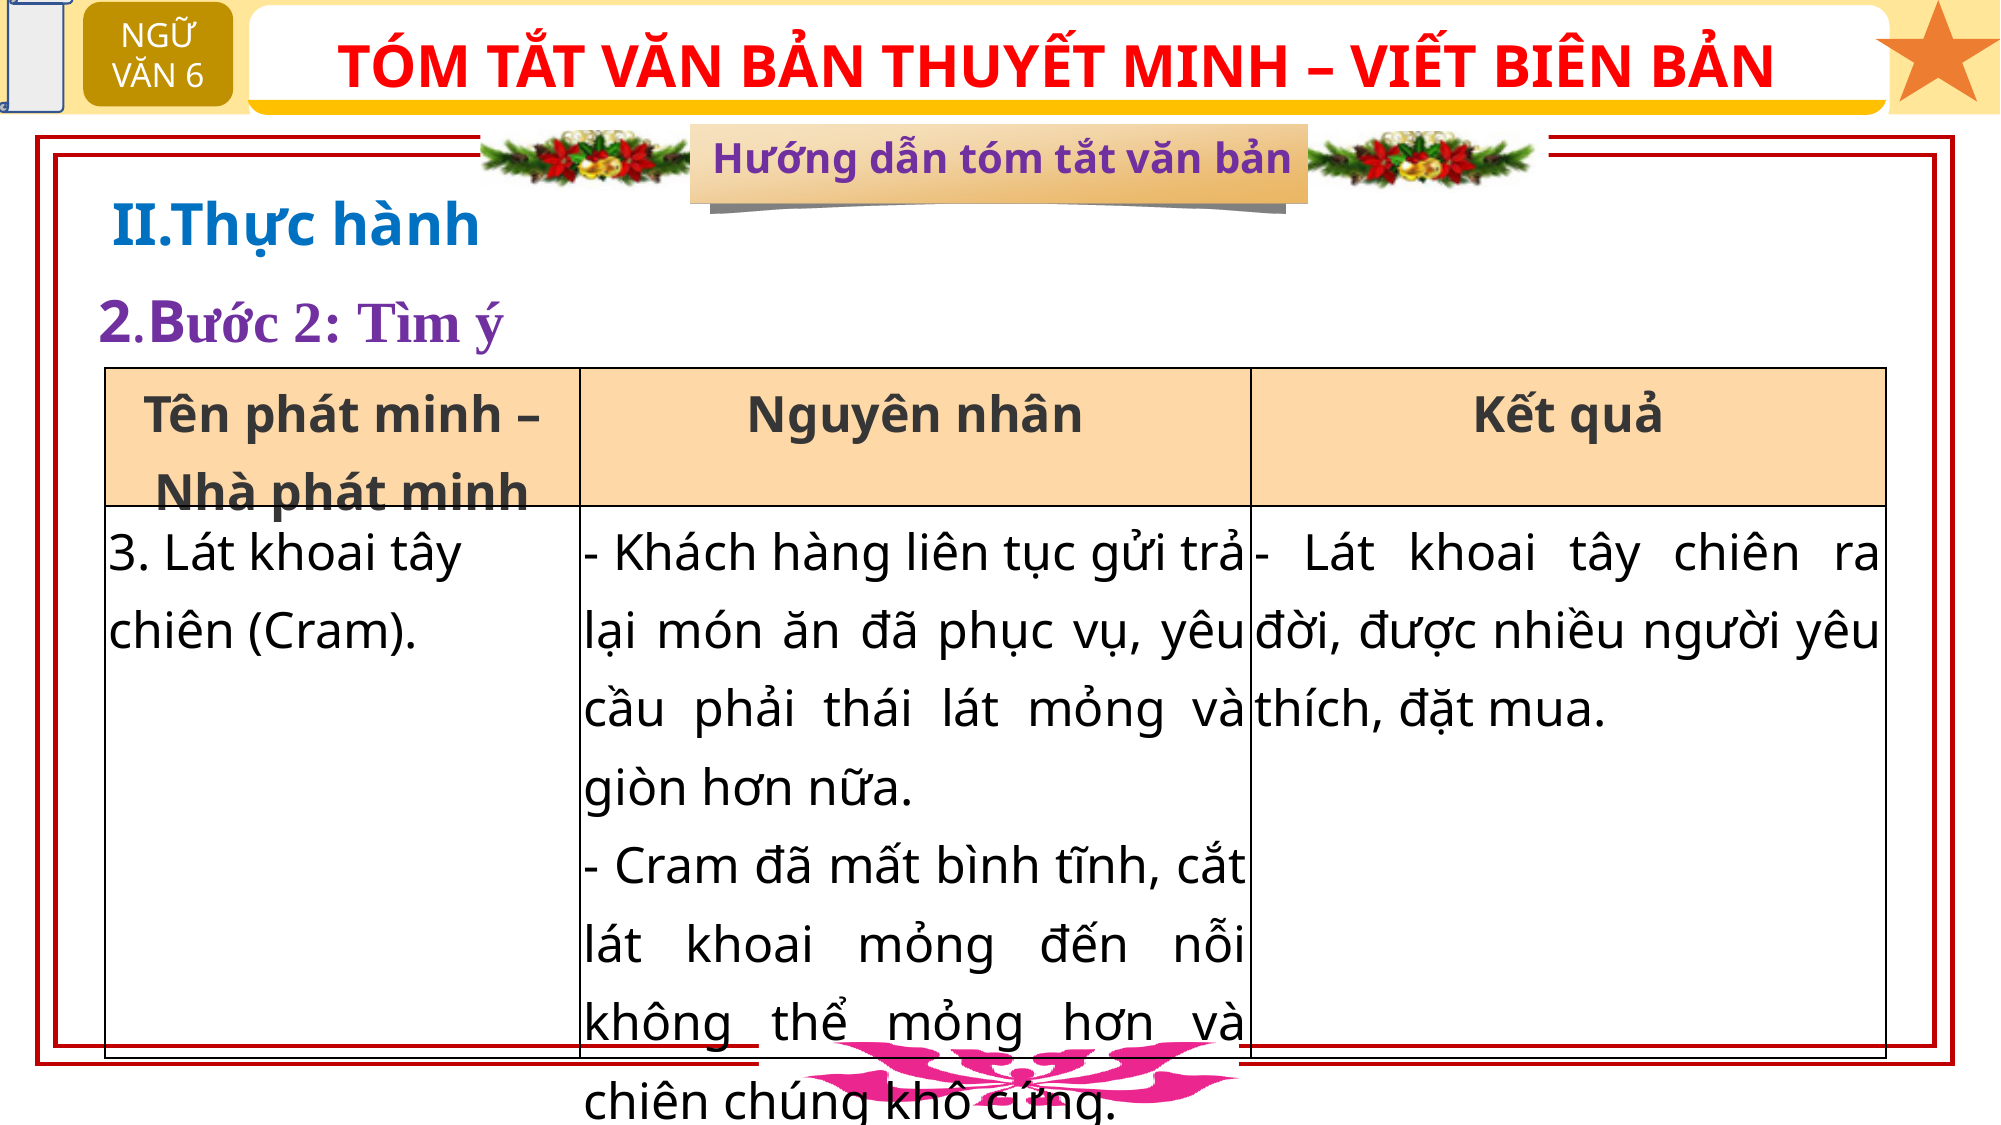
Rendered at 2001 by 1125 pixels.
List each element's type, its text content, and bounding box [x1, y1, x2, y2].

table_cell 3. Lát khoai tây chiên (Cram). [106, 507, 579, 1057]
picture [758, 1040, 1239, 1106]
text_box II.Thực hành [97, 169, 497, 265]
text_box [1871, 0, 2000, 105]
text_box TÓM TẮT VĂN BẢN THUYẾT MINH – VIẾT BIÊN BẢN [323, 10, 1792, 107]
picture [480, 124, 1549, 214]
table_header Tên phát minh – Nhà phát minh [106, 369, 579, 505]
text_box 2.Bước 2: Tìm ý [83, 265, 534, 362]
text_box [0, 0, 74, 114]
text_box [1940, 0, 2000, 37]
table_header Kết quả [1252, 369, 1885, 505]
table_header Nguyên nhân [581, 369, 1250, 505]
text_box [36, 136, 758, 1065]
text_box [1887, 42, 2000, 116]
text_box [1239, 136, 1953, 1065]
table_cell - Lát khoai tây chiên ra đời, được nhiều người yêu thích, đặt mua. [1252, 507, 1885, 1057]
text_box [0, 0, 1936, 116]
table_cell - Khách hàng liên tục gửi trả lại món ăn đã phục vụ, yêu cầu phải thái lát mỏng và giòn hơn nữa. - Cram đã mất bình tĩnh, cắt lát khoai mỏng đến nỗi không thể mỏng hơn và chiên chúng khô cứng. [581, 507, 1250, 1057]
text_box [246, 98, 1888, 116]
text_box NGỮ VĂN 6 [82, 0, 235, 108]
